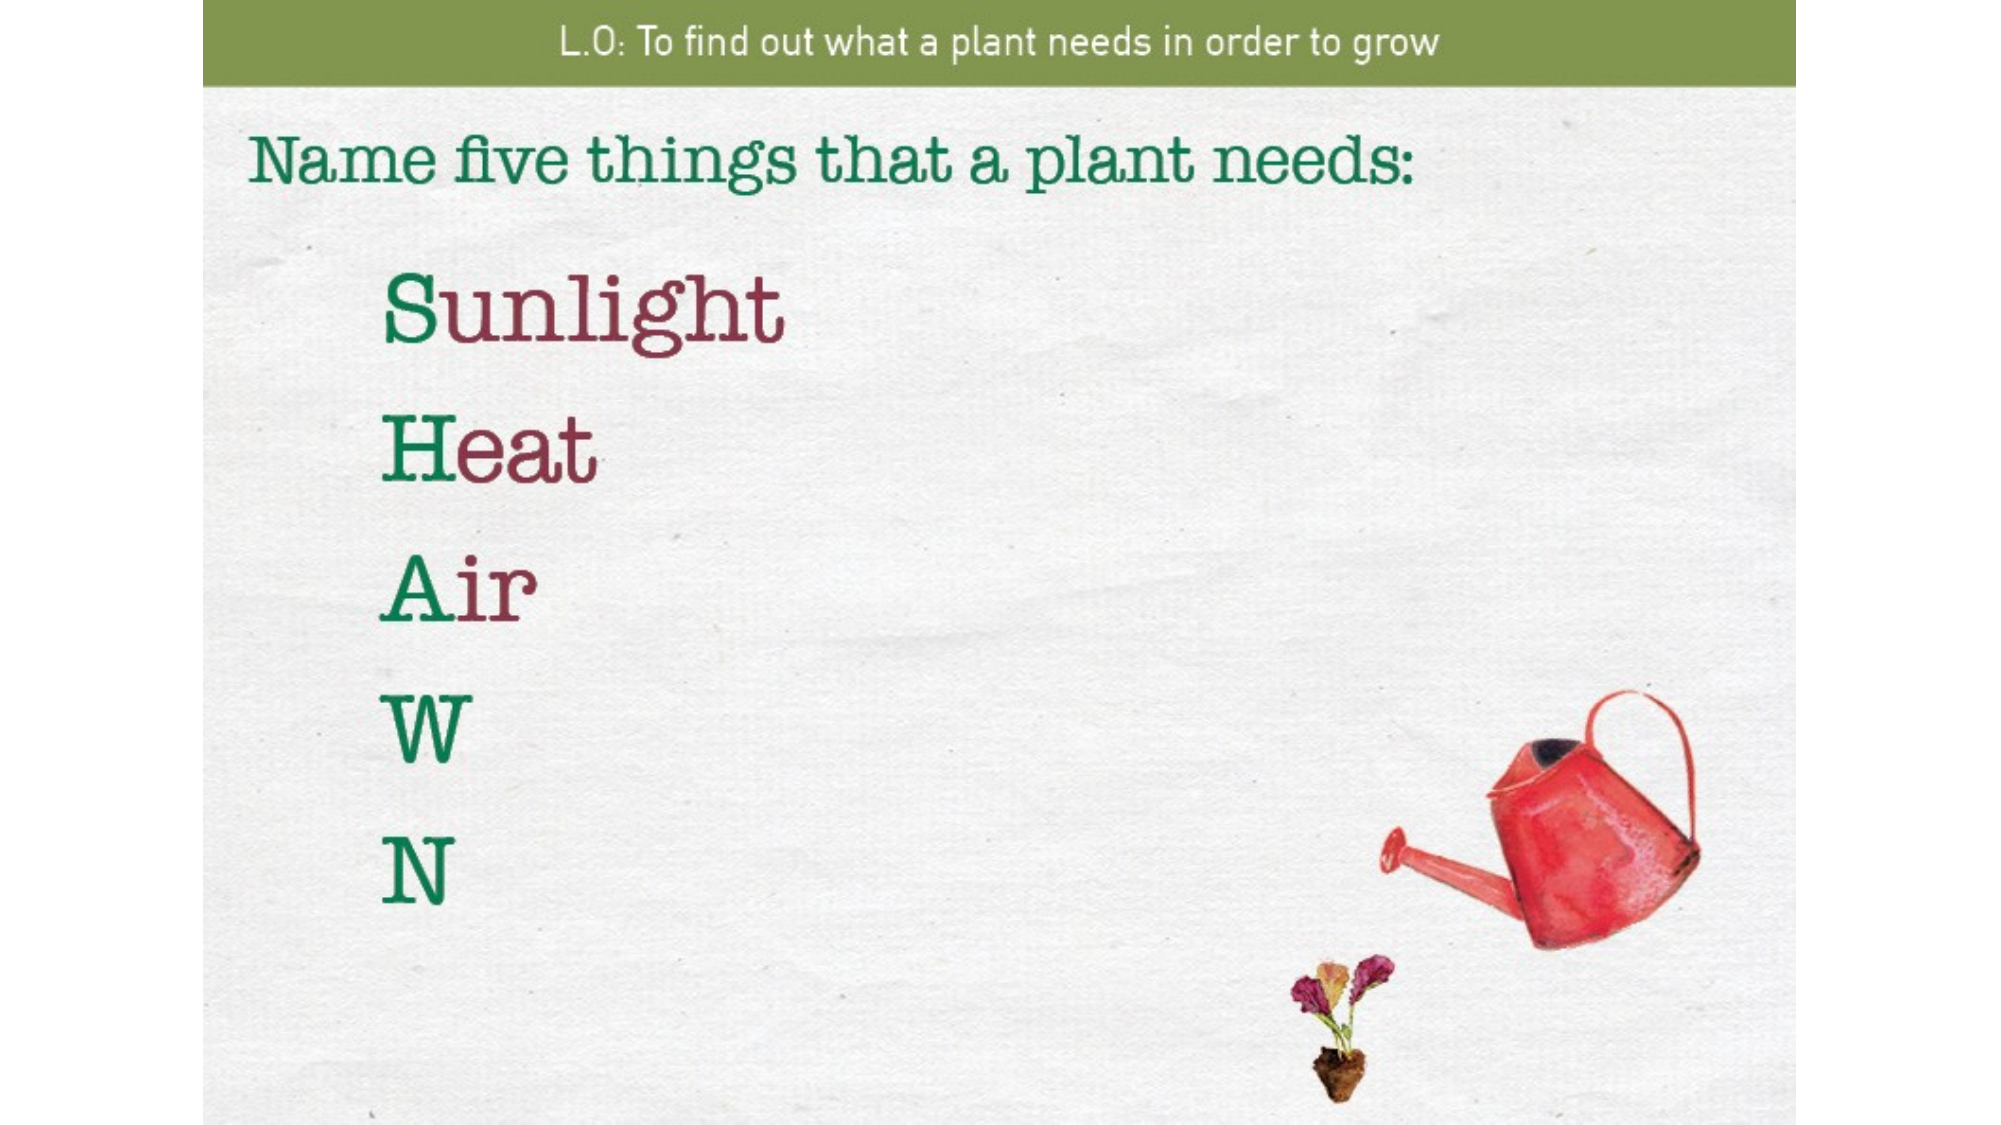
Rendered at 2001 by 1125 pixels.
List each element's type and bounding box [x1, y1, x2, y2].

picture [203, 0, 1796, 1125]
